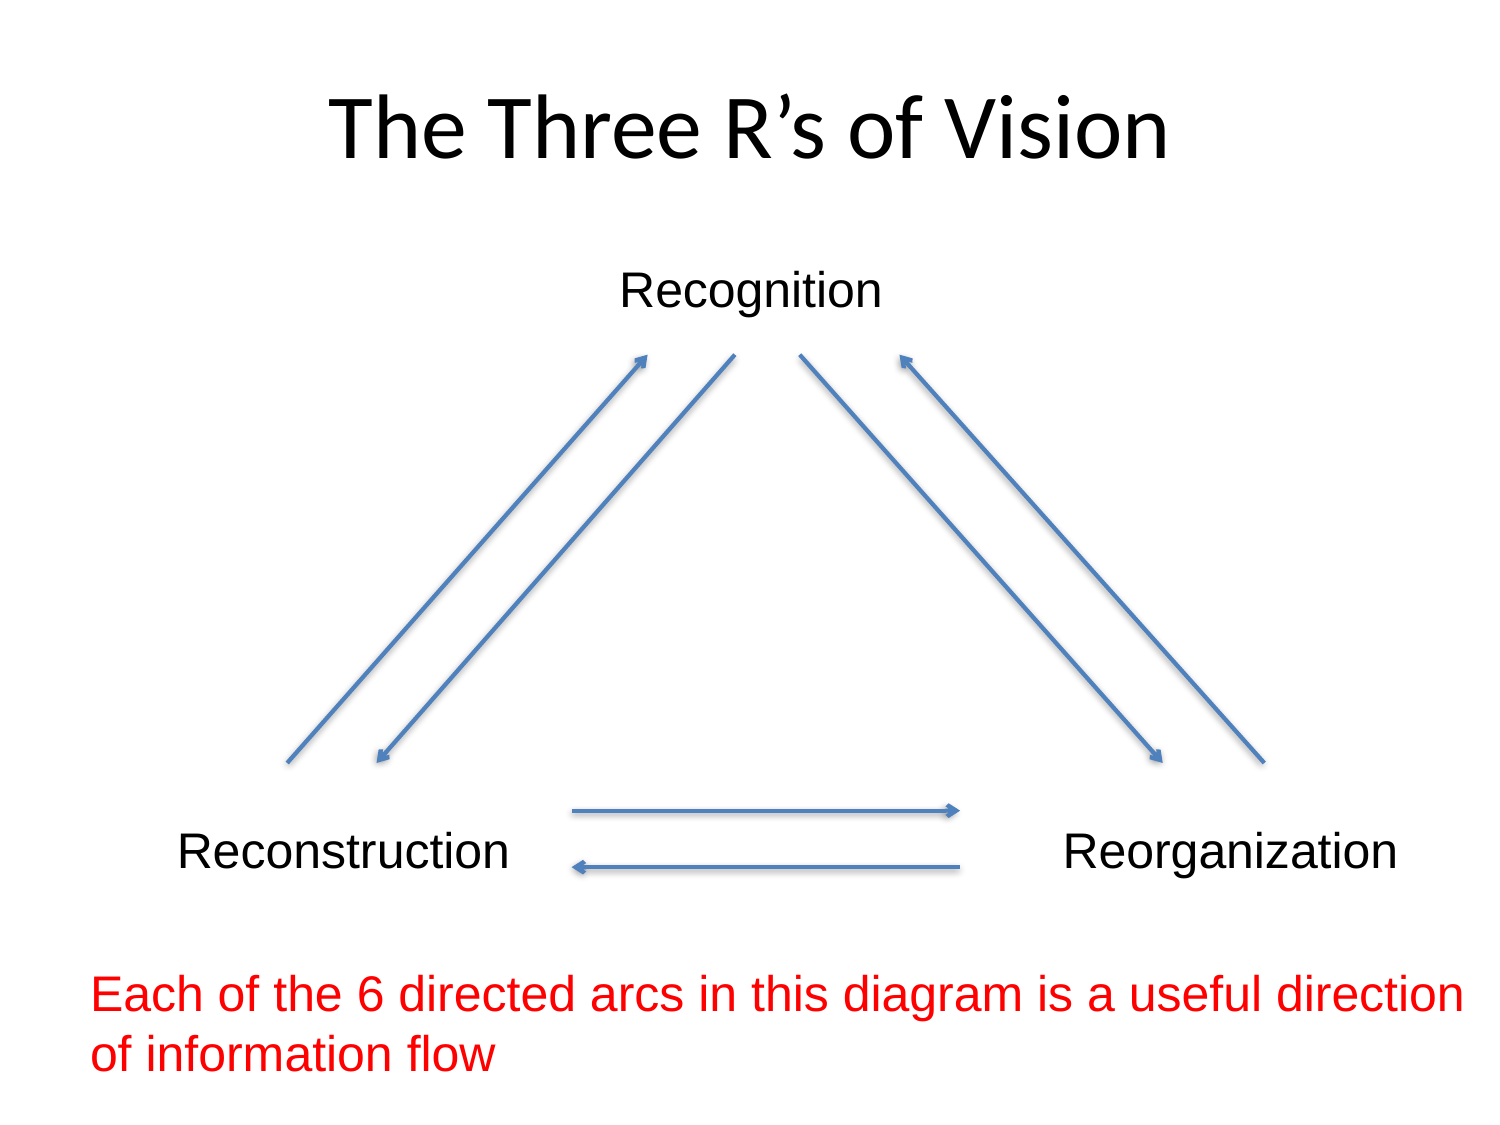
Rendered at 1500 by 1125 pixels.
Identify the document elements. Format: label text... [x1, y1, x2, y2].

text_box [376, 354, 736, 764]
title The Three R’s of Vision [75, 45, 1425, 199]
text_box Reorganization [1047, 810, 1494, 886]
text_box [899, 354, 1265, 764]
text_box Recognition [604, 250, 898, 326]
text_box Reconstruction [161, 810, 531, 886]
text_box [799, 354, 898, 764]
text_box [286, 354, 375, 764]
text_box Each of the 6 directed arcs in this diagram is a useful direction of information flow [74, 954, 1500, 1090]
